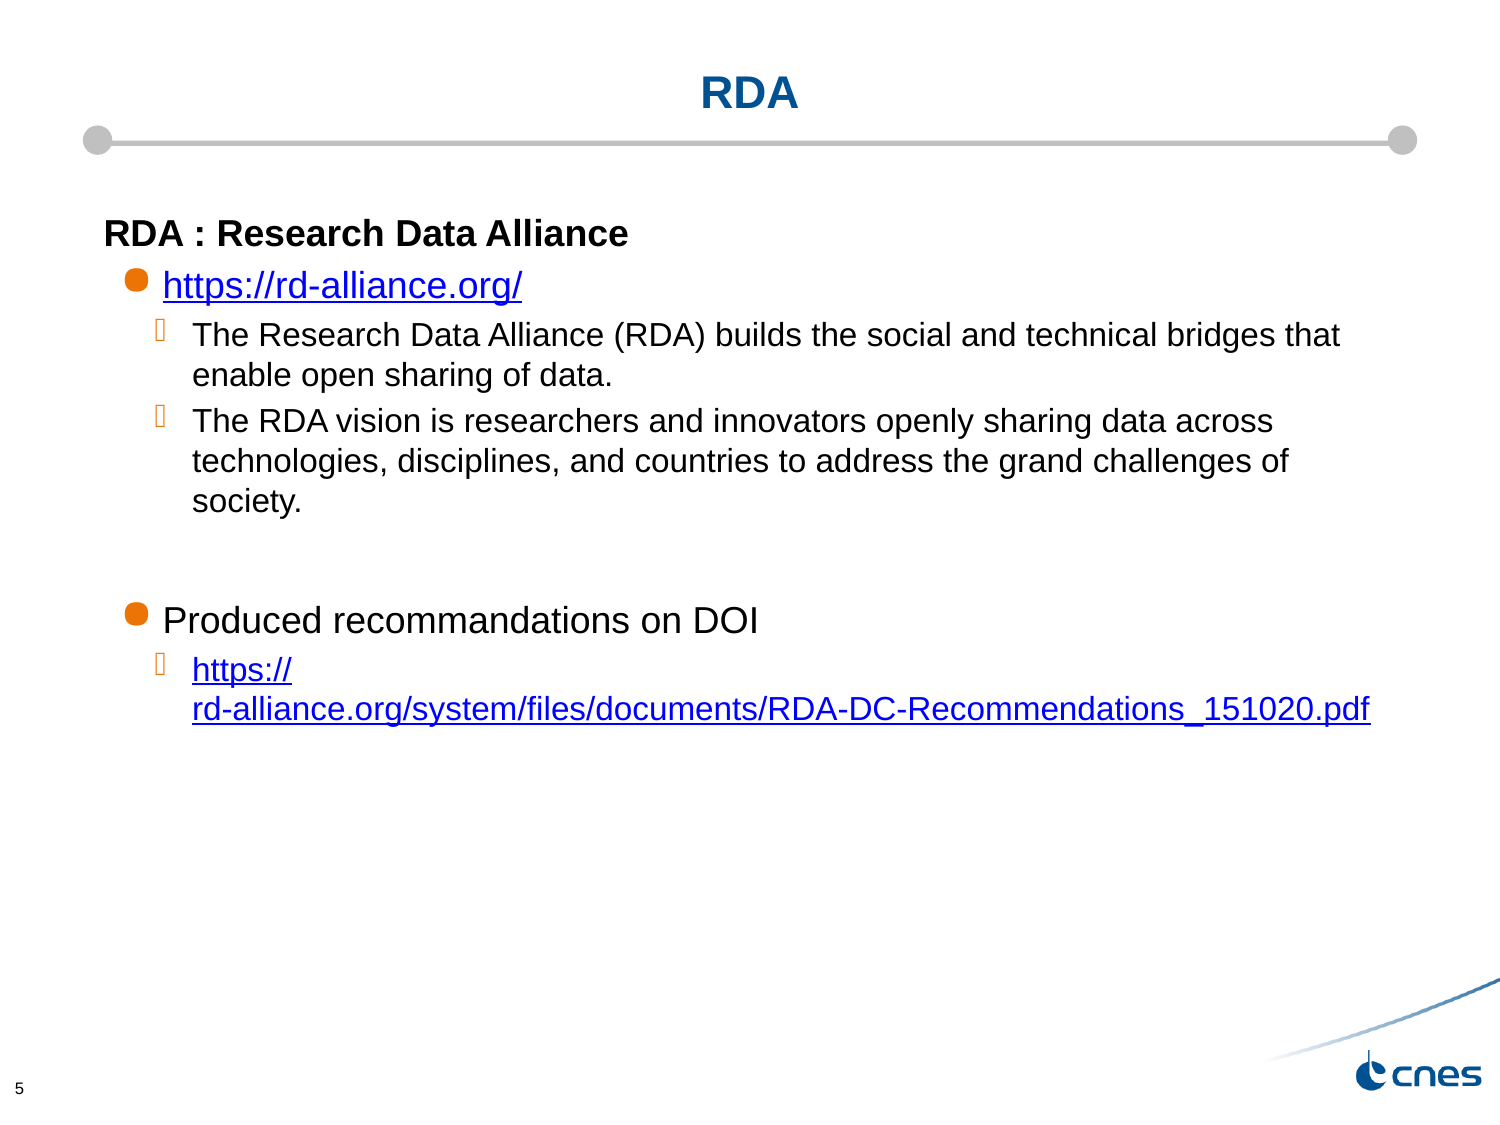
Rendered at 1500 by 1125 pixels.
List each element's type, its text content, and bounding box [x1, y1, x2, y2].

title RDA [88, 30, 1412, 149]
list RDA : Research Data Alliance https://rd-alliance.org/ The Research Data Alliance (RDA) builds the social and technical bridges that enable open sharing of data. The RDA vision is researchers and innovators openly sharing data across technologies, disciplines, and countries to address the grand challenges of society. Produced recommandations on DOI https://rd-alliance.org/system/files/documents/RDA-DC-Recommendations_151020.pdf [88, 149, 1412, 1094]
slide_number 5 [0, 1070, 71, 1107]
picture [1228, 951, 1500, 1125]
